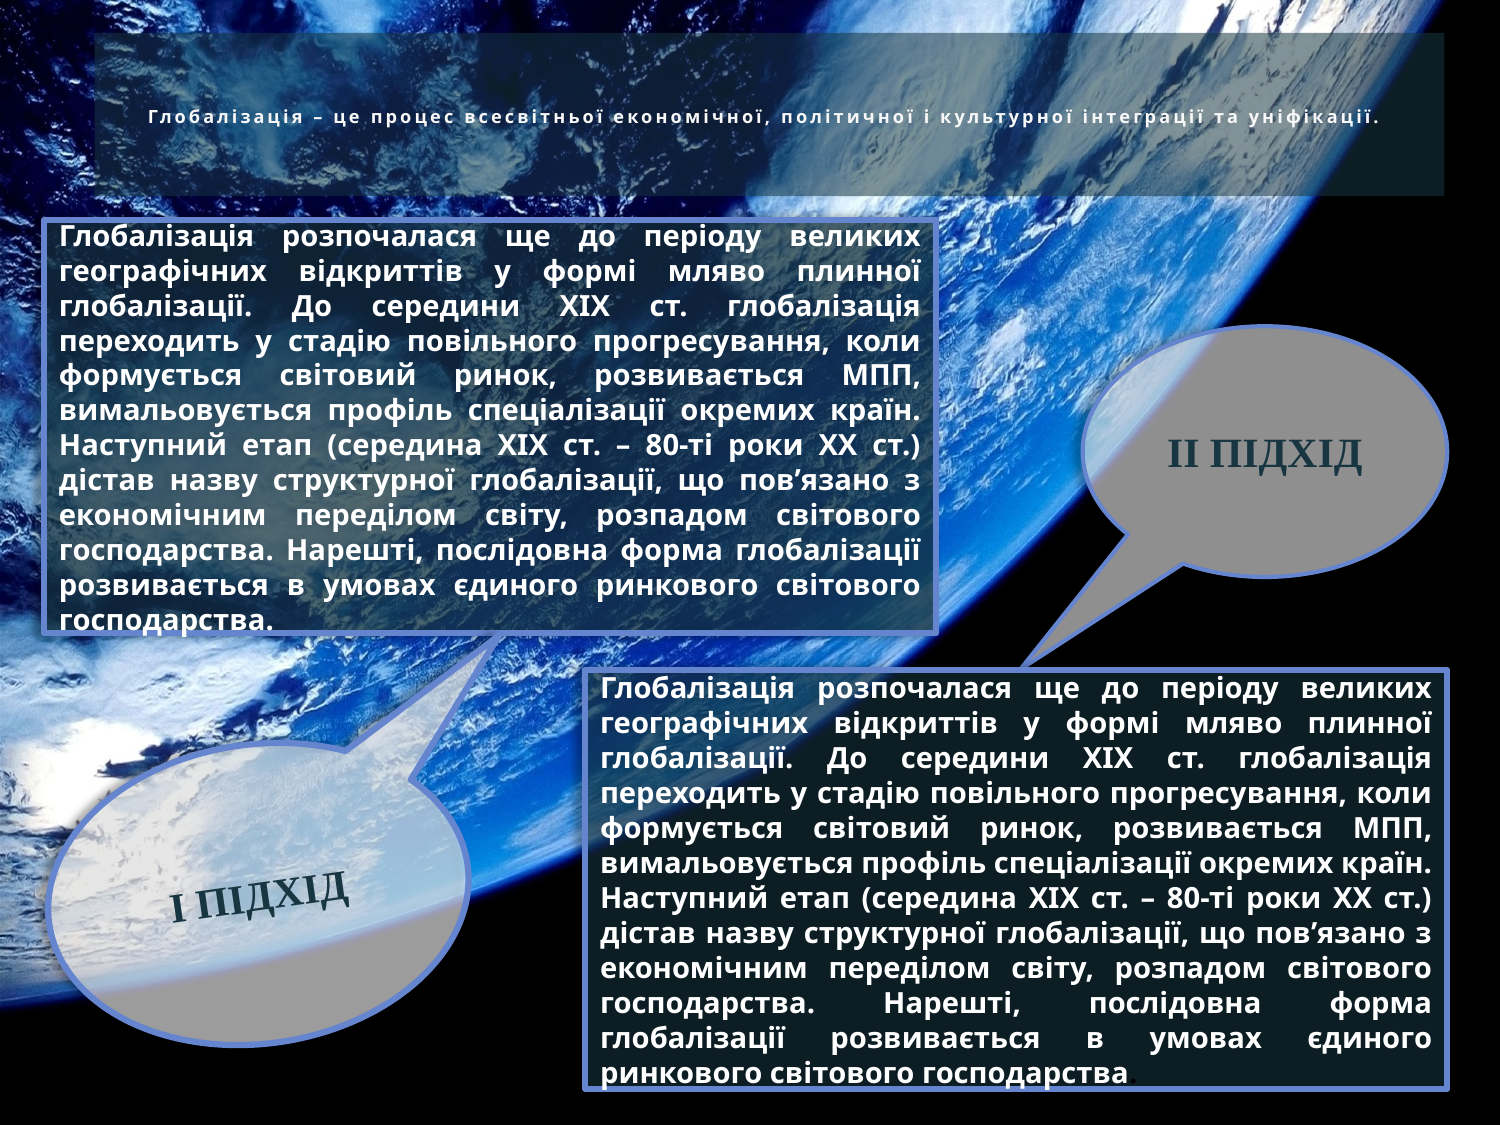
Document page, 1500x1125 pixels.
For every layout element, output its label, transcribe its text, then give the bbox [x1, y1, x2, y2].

text_box Глобалізація розпочалася ще до періоду великих географічних відкриттів у формі мляво плинної глобалізації. До середини ХІХ ст. глобалізація переходить у стадію повільного прогресування, коли формується світовий ринок, розвивається МПП, вимальовується профіль спеціалізації окремих країн. Наступний етап (середина ХІХ ст. – 80-ті роки ХХ ст.) дістав назву структурної глобалізації, що пов’язано з економічним переділом світу, розпадом світового господарства. Нарешті, послідовна форма глобалізації розвивається в умовах єдиного ринкового світового господарства. [42, 218, 938, 635]
text_box Глобалізація розпочалася ще до періоду великих географічних відкриттів у формі мляво плинної глобалізації. До середини ХІХ ст. глобалізація переходить у стадію повільного прогресування, коли формується світовий ринок, розвивається МПП, вимальовується профіль спеціалізації окремих країн. Наступний етап (середина ХІХ ст. – 80-ті роки ХХ ст.) дістав назву структурної глобалізації, що пов’язано з економічним переділом світу, розпадом світового господарства. Нарешті, послідовна форма глобалізації розвивається в умовах єдиного ринкового світового господарства. [583, 668, 1449, 1091]
title Глобалізація – це процес всесвітньої економічної, політичної і культурної інтеграції та уніфікації. [94, 32, 1445, 197]
text_box І ПІДХІД [46, 633, 501, 1048]
picture [0, 0, 1500, 1125]
text_box ІІ ПІДХІД [1023, 324, 1450, 662]
